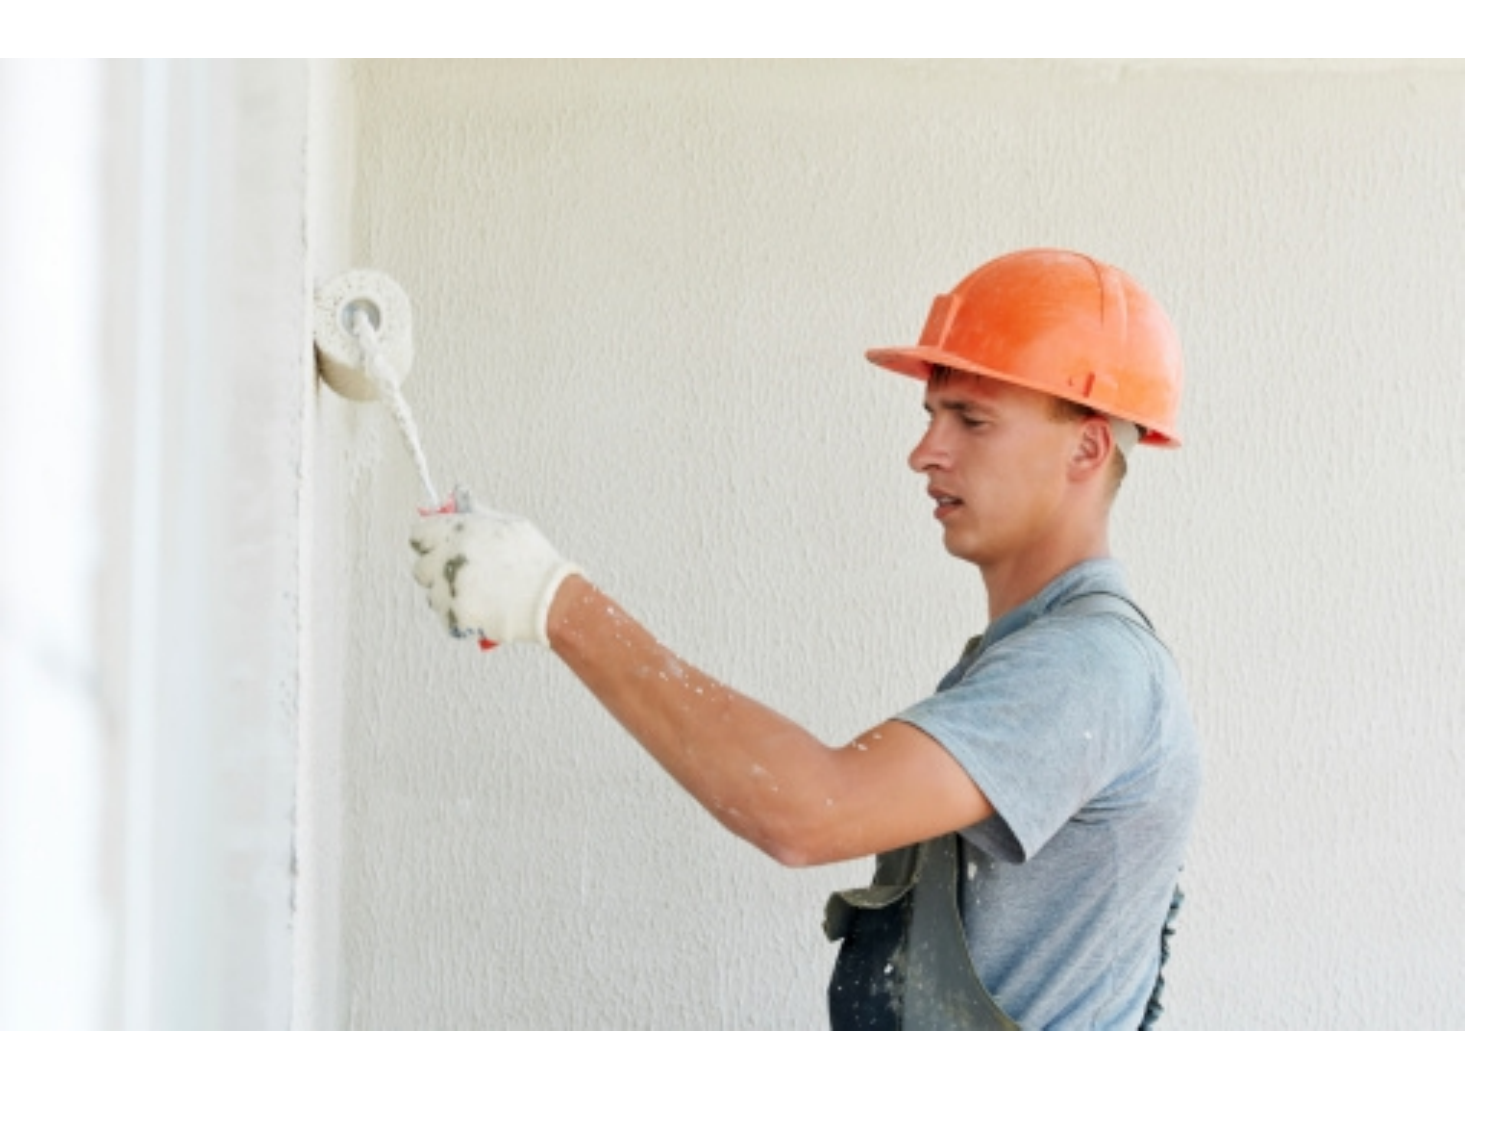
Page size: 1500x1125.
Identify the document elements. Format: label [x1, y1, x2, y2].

picture [0, 58, 1466, 1031]
